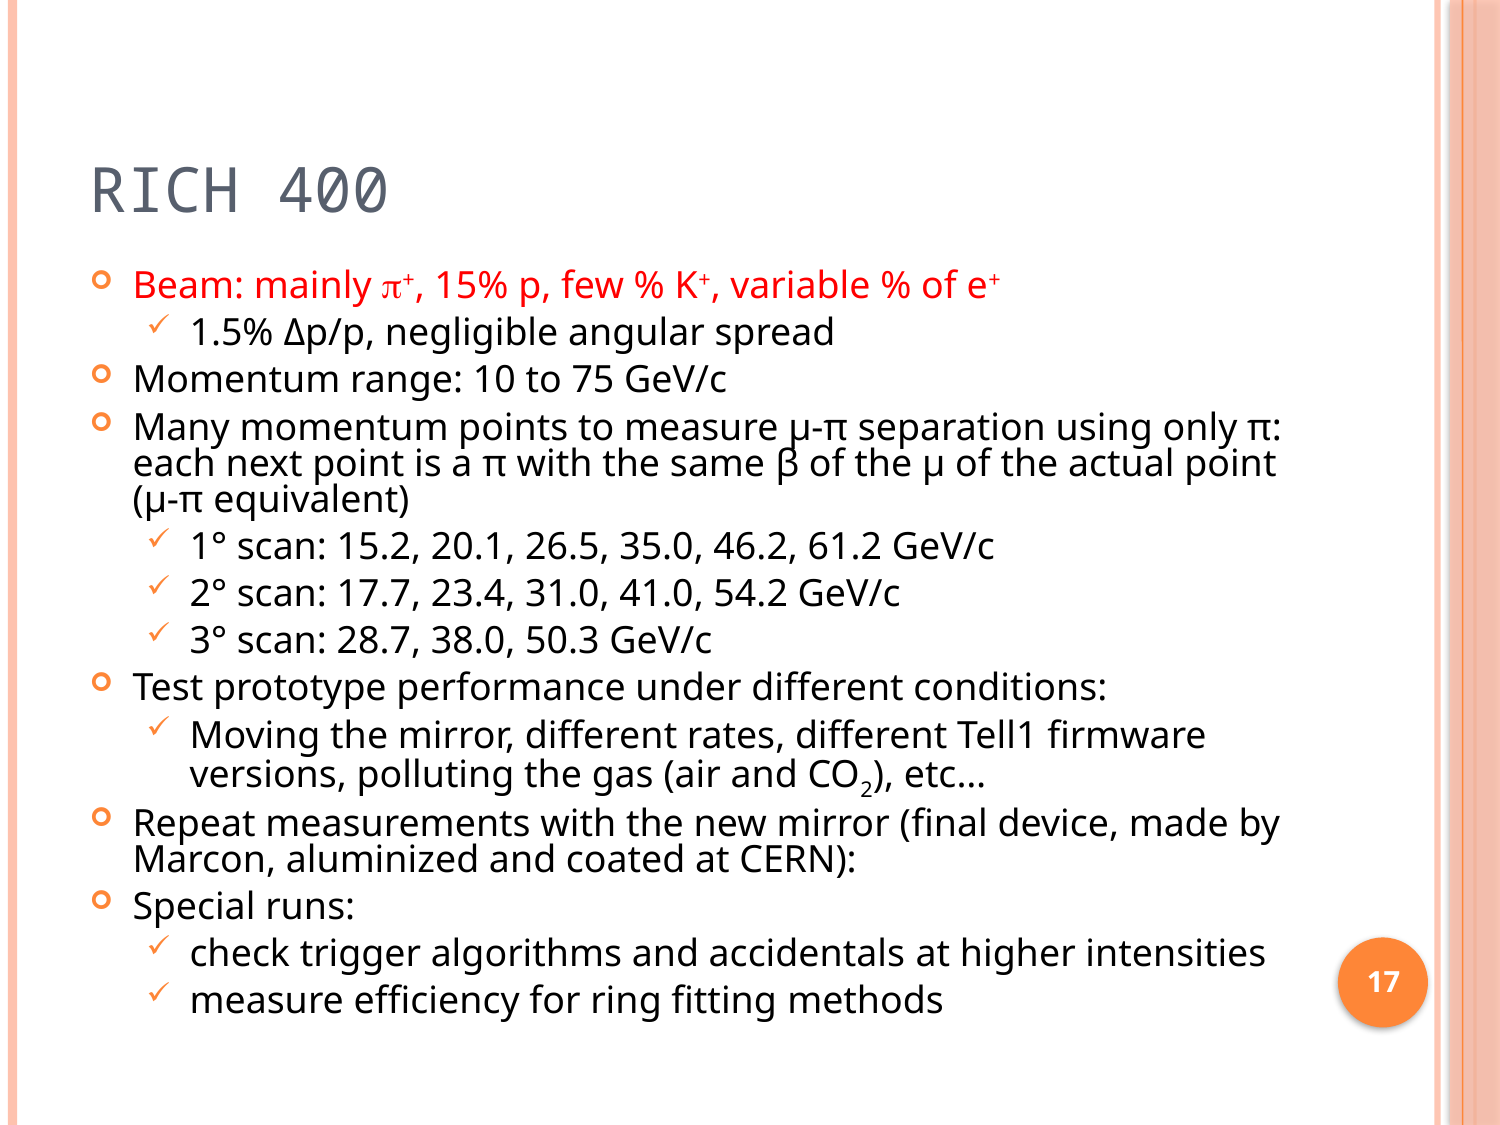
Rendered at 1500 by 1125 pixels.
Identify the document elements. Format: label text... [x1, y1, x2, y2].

list Beam: mainly +, 15% p, few % K+, variable % of e+ 1.5% Δp/p, negligible angular spread Momentum range: 10 to 75 GeV/c Many momentum points to measure μ-π separation using only π: each next point is a π with the same β of the μ of the actual point (μ-π equivalent) 1° scan: 15.2, 20.1, 26.5, 35.0, 46.2, 61.2 GeV/c 2° scan: 17.7, 23.4, 31.0, 41.0, 54.2 GeV/c 3° scan: 28.7, 38.0, 50.3 GeV/c Test prototype performance under different conditions: Moving the mirror, different rates, different Tell1 firmware versions, polluting the gas (air and CO2), etc… Repeat measurements with the new mirror (final device, made by Marcon, aluminized and coated at CERN): Special runs: check trigger algorithms and accidentals at higher intensities measure efficiency for ring fitting methods [75, 262, 1300, 1062]
title RICH 400 [75, 45, 1300, 233]
slide_number 17 [1333, 940, 1434, 1027]
